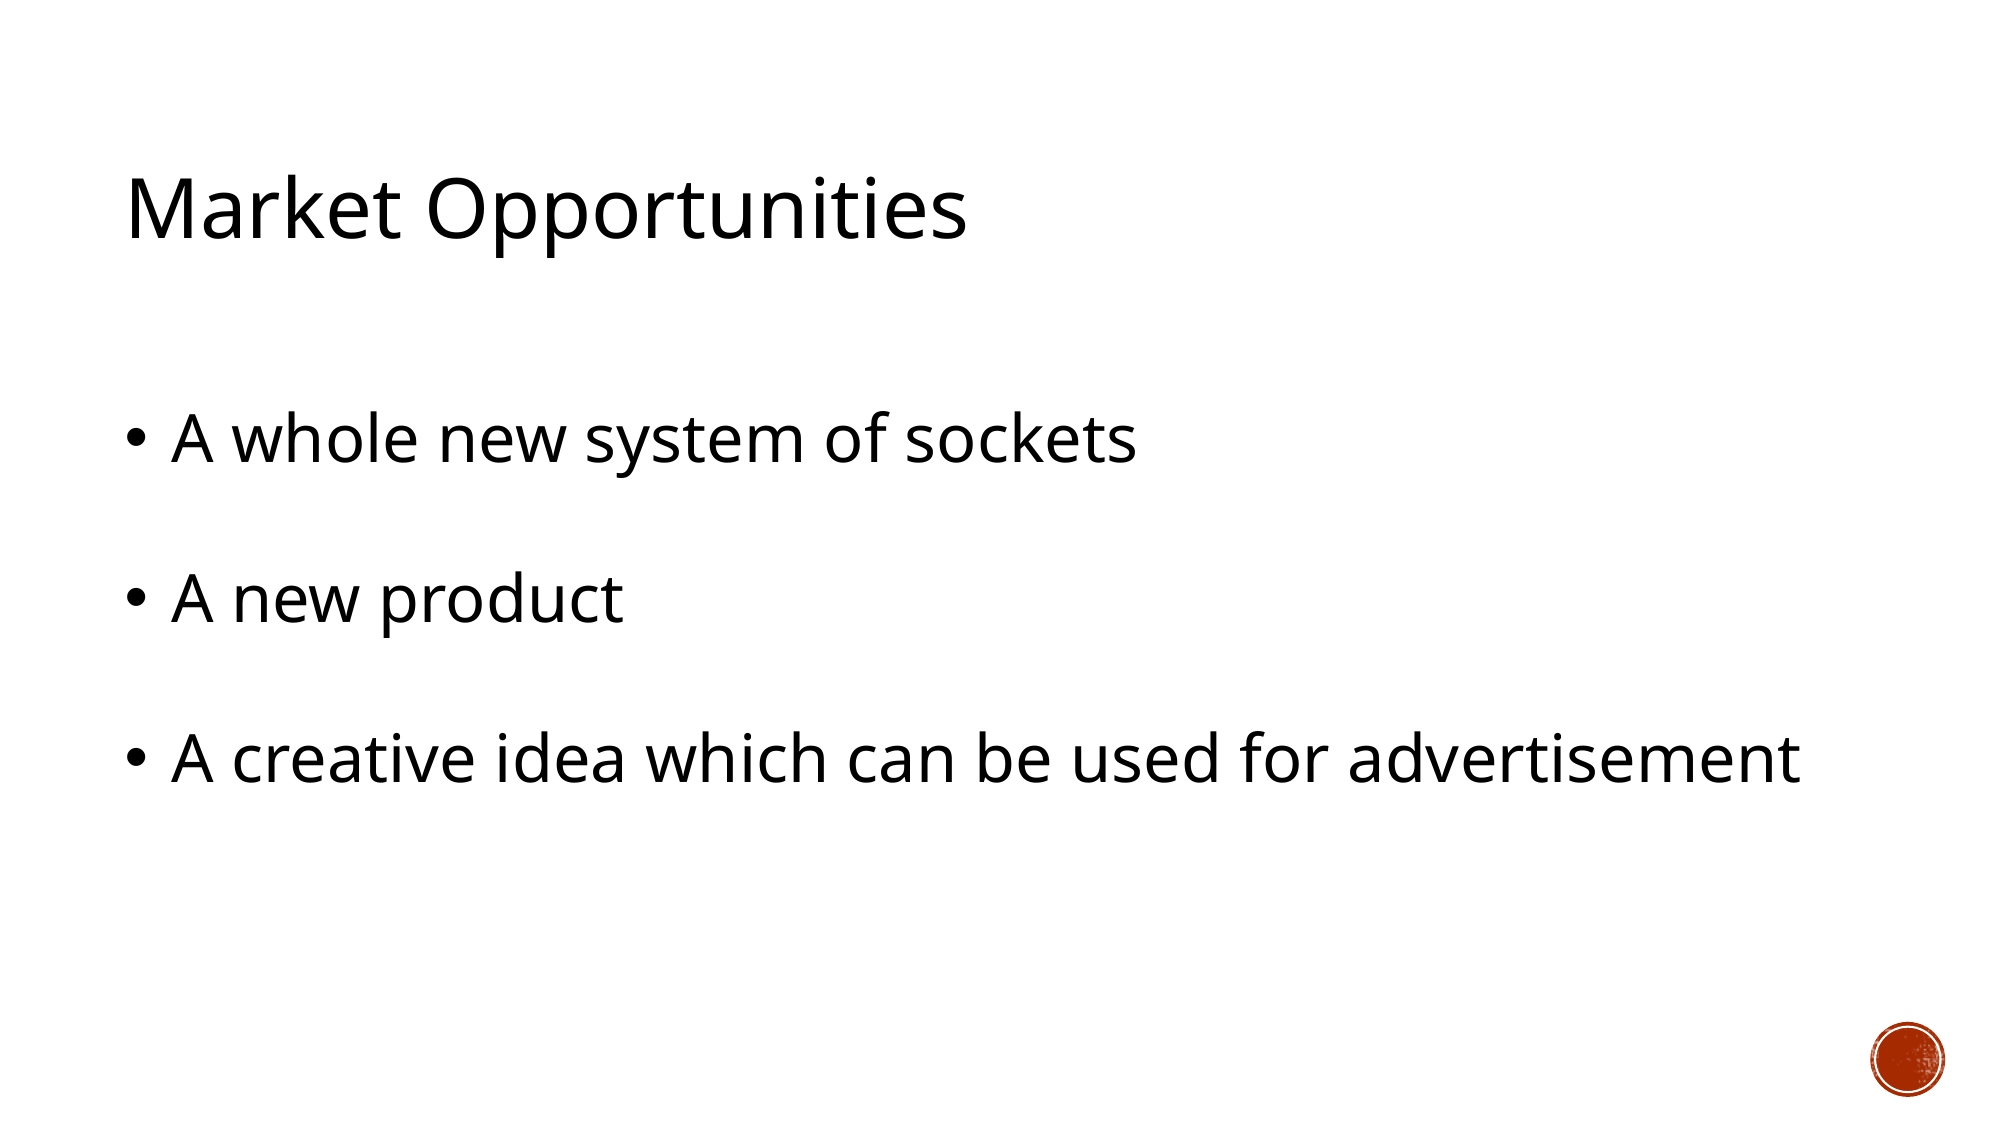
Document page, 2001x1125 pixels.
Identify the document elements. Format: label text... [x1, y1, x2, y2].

text_box A whole new system of sockets A new product A creative idea which can be used for advertisement [109, 388, 1838, 804]
text_box Market Opportunities [109, 147, 1604, 263]
